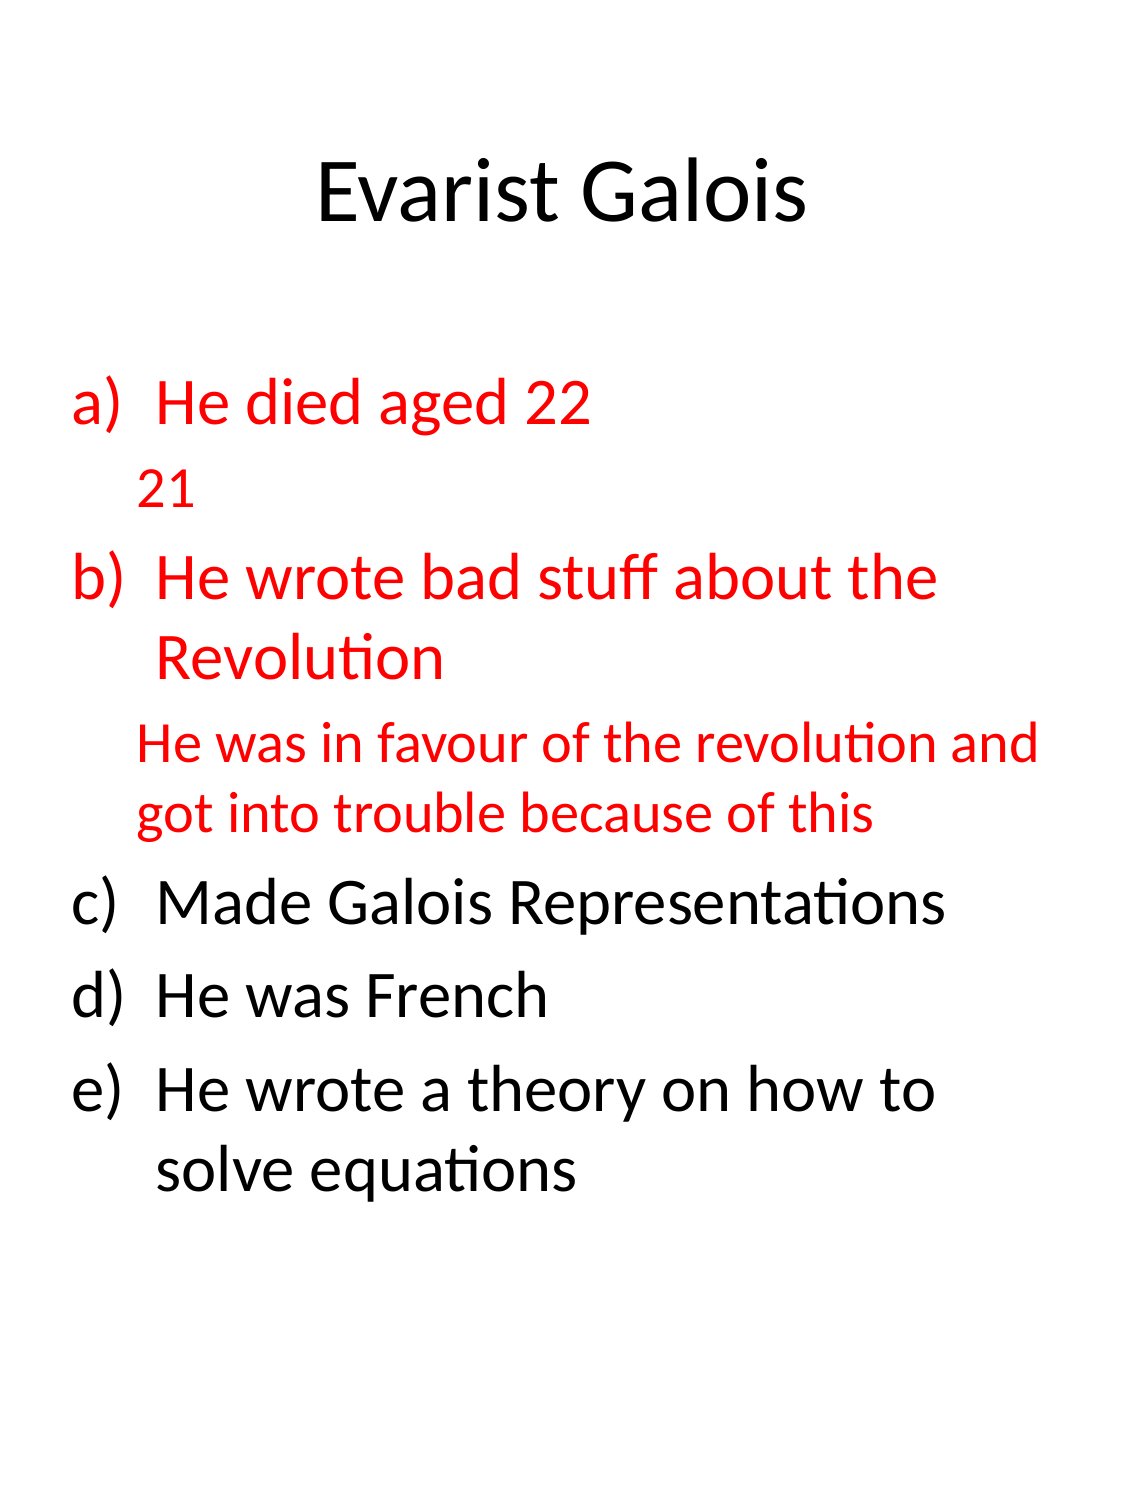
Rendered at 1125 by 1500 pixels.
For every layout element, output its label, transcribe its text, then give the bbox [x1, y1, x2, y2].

list He died aged 22 21 He wrote bad stuff about the Revolution He was in favour of the revolution and got into trouble because of this Made Galois Representations He was French He wrote a theory on how to solve equations [56, 350, 1069, 1340]
title Evarist Galois [56, 60, 1069, 310]
